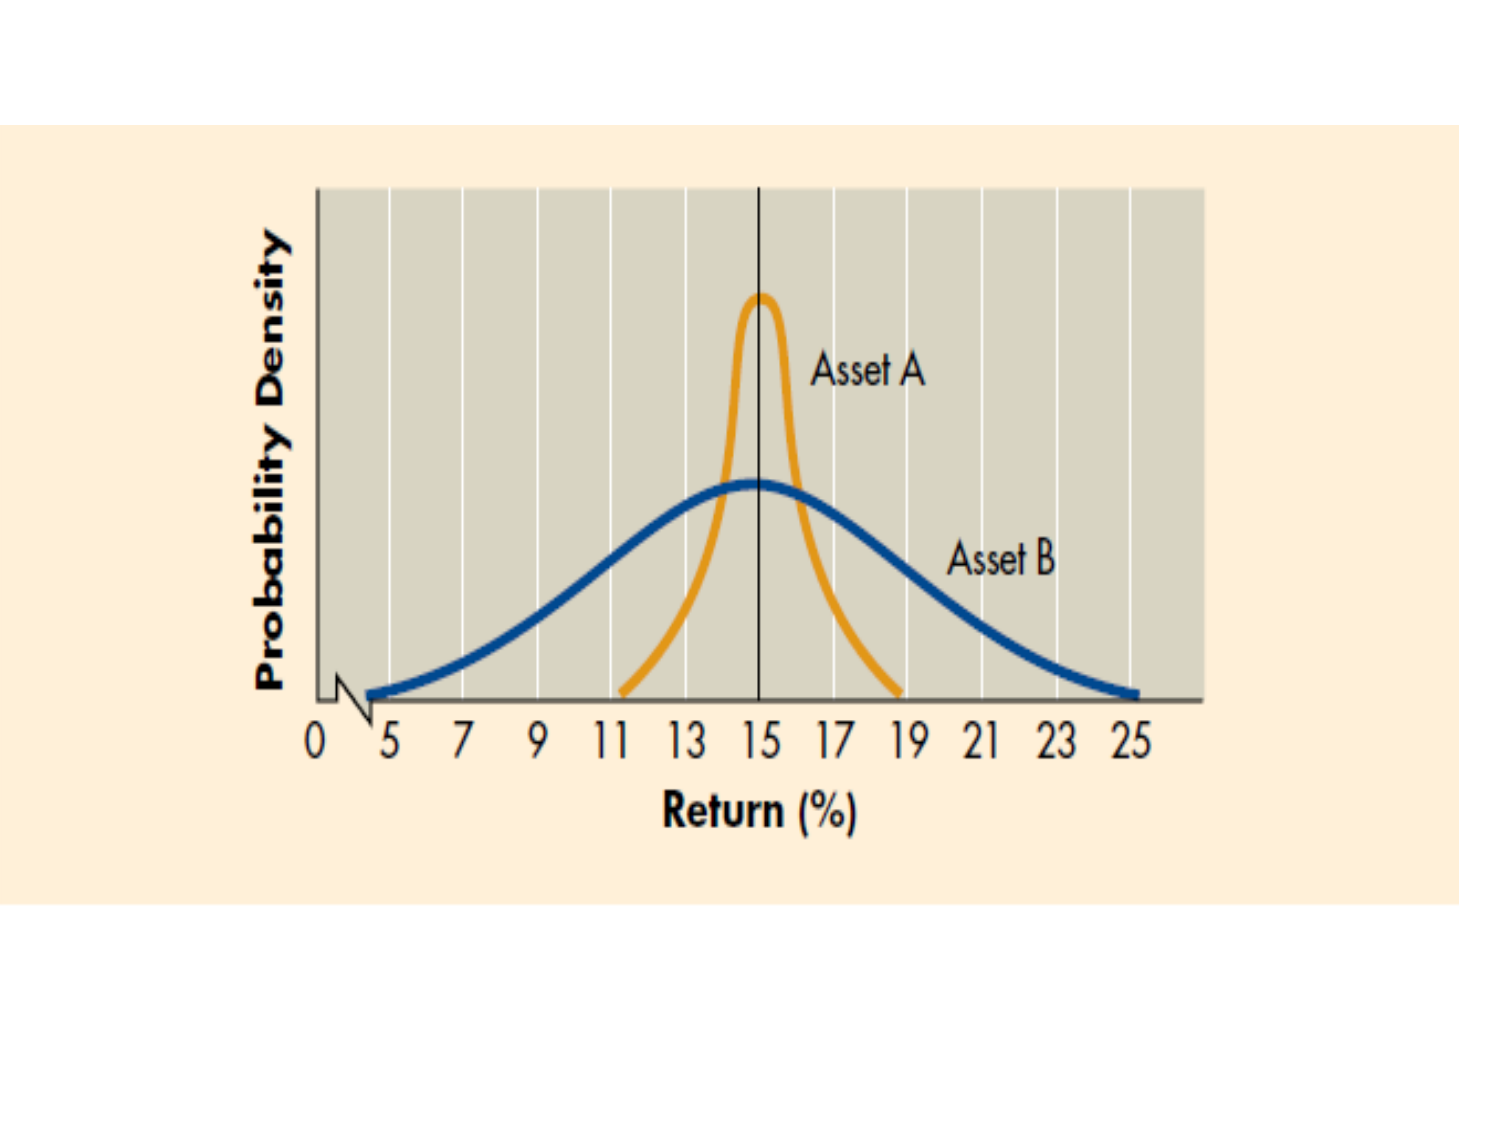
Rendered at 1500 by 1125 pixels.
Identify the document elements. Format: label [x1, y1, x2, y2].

list [0, 125, 1459, 918]
